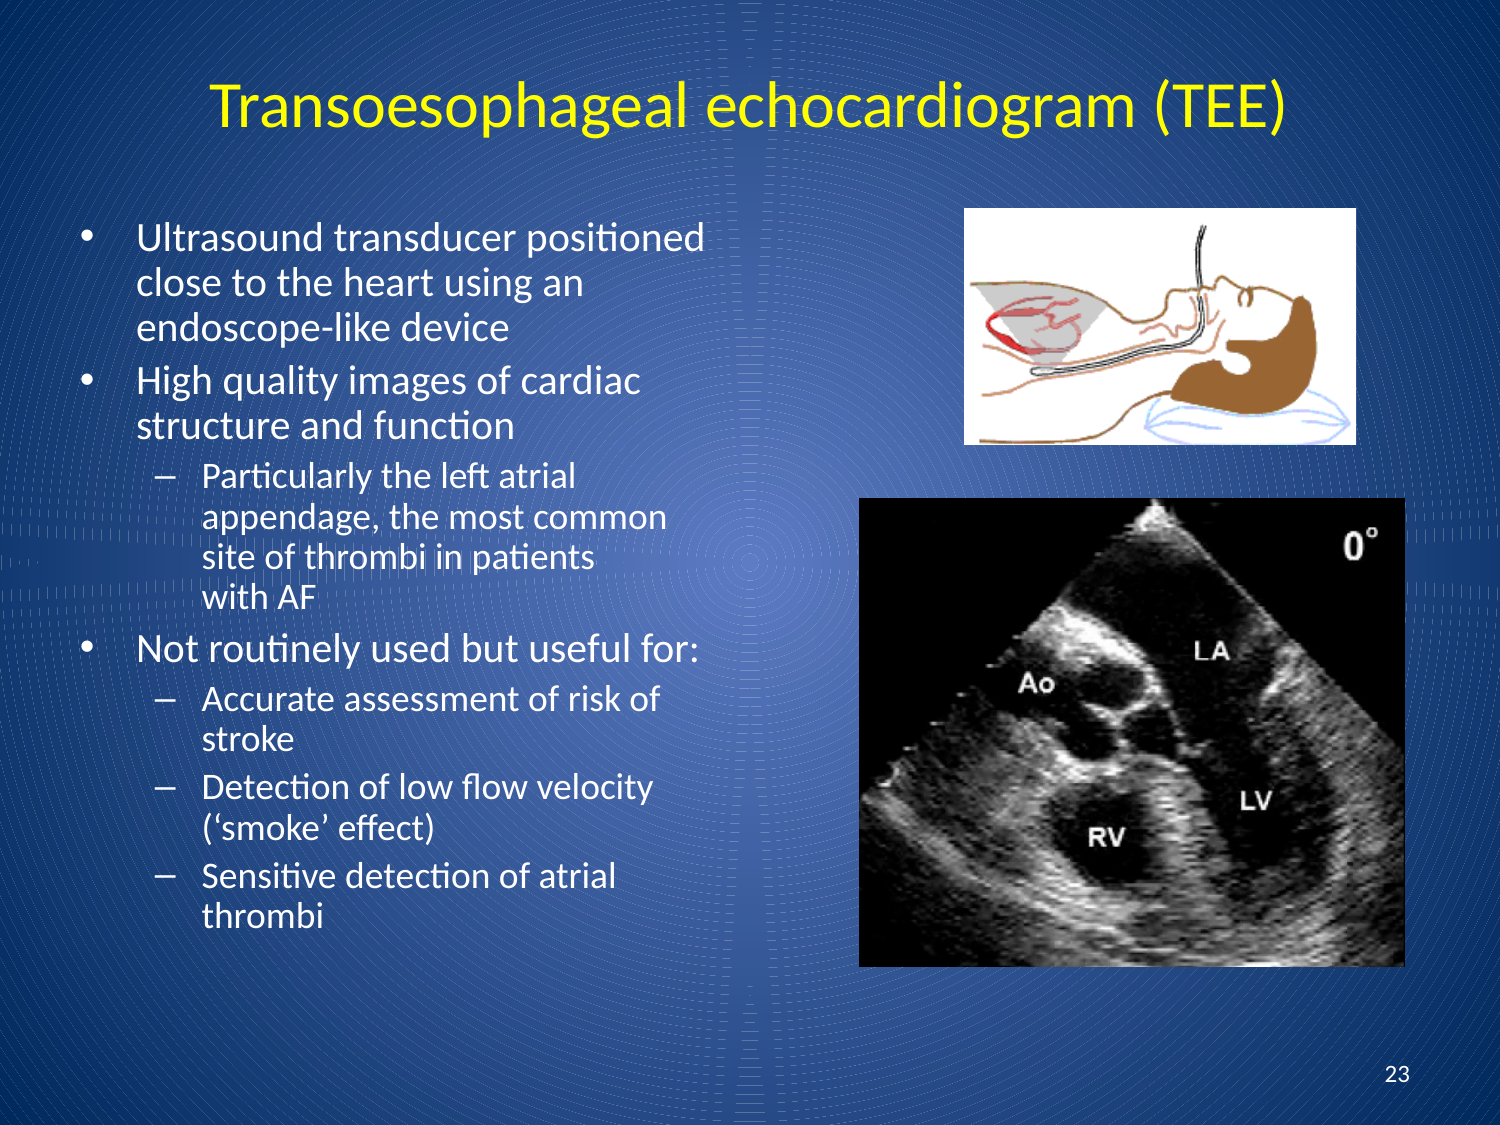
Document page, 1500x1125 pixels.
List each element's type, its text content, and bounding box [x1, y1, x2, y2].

title Transoesophageal echocardiogram (TEE) [64, 52, 1436, 149]
list Ultrasound transducer positioned close to the heart using an endoscope-like device High quality images of cardiac structure and function Particularly the left atrial appendage, the most common site of thrombi in patients with AF Not routinely used but useful for: Accurate assessment of risk of stroke Detection of low flow velocity (‘smoke’ effect) Sensitive detection of atrial thrombi [64, 208, 737, 1012]
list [963, 207, 1357, 445]
slide_number 23 [1074, 1042, 1425, 1103]
picture [859, 497, 1405, 967]
